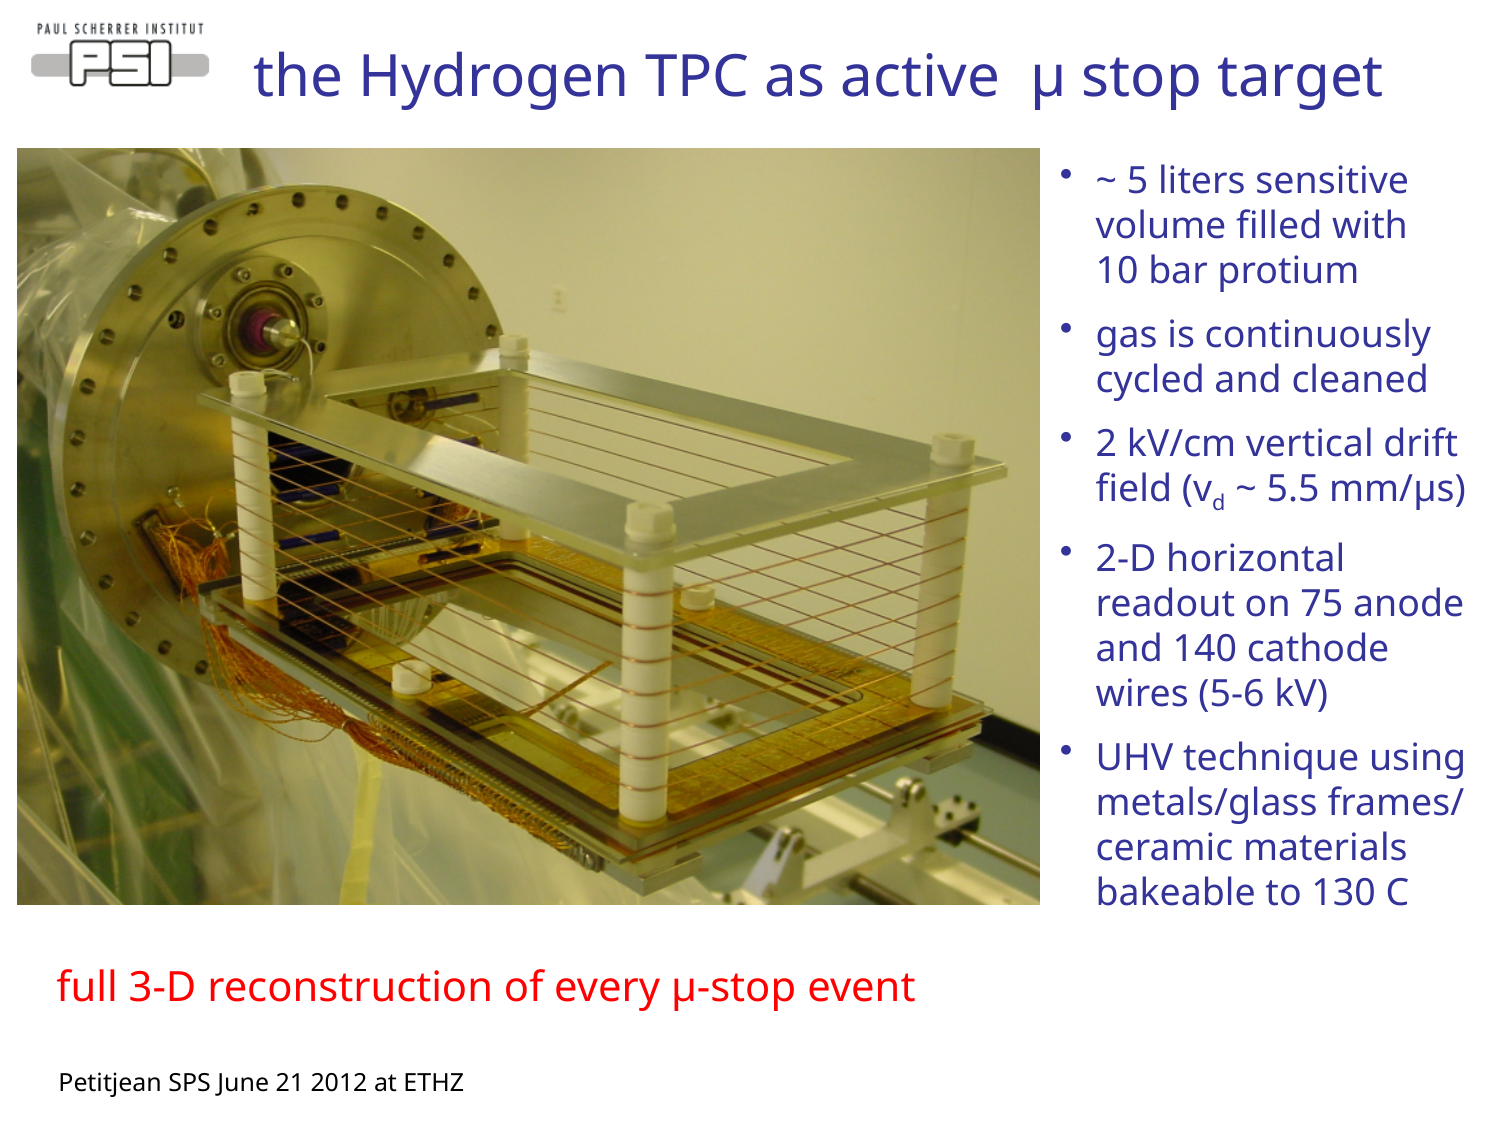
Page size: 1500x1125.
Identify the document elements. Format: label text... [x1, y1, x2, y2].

text_box full 3-D reconstruction of every μ-stop event [41, 952, 931, 1018]
text_box the Hydrogen TPC as active μ stop target [238, 31, 1399, 116]
picture [17, 148, 1040, 905]
text_box Petitjean SPS June 21 2012 at ETHZ [43, 1058, 480, 1104]
picture [17, 18, 222, 91]
text_box ~ 5 liters sensitive volume filled with 10 bar protium gas is continuously cycled and cleaned 2 kV/cm vertical drift field (vd ~ 5.5 mm/μs) 2-D horizontal readout on 75 anode and 140 cathode wires (5-6 kV) UHV technique using metals/glass frames/ ceramic materials bakeable to 130 C [1045, 148, 1500, 920]
